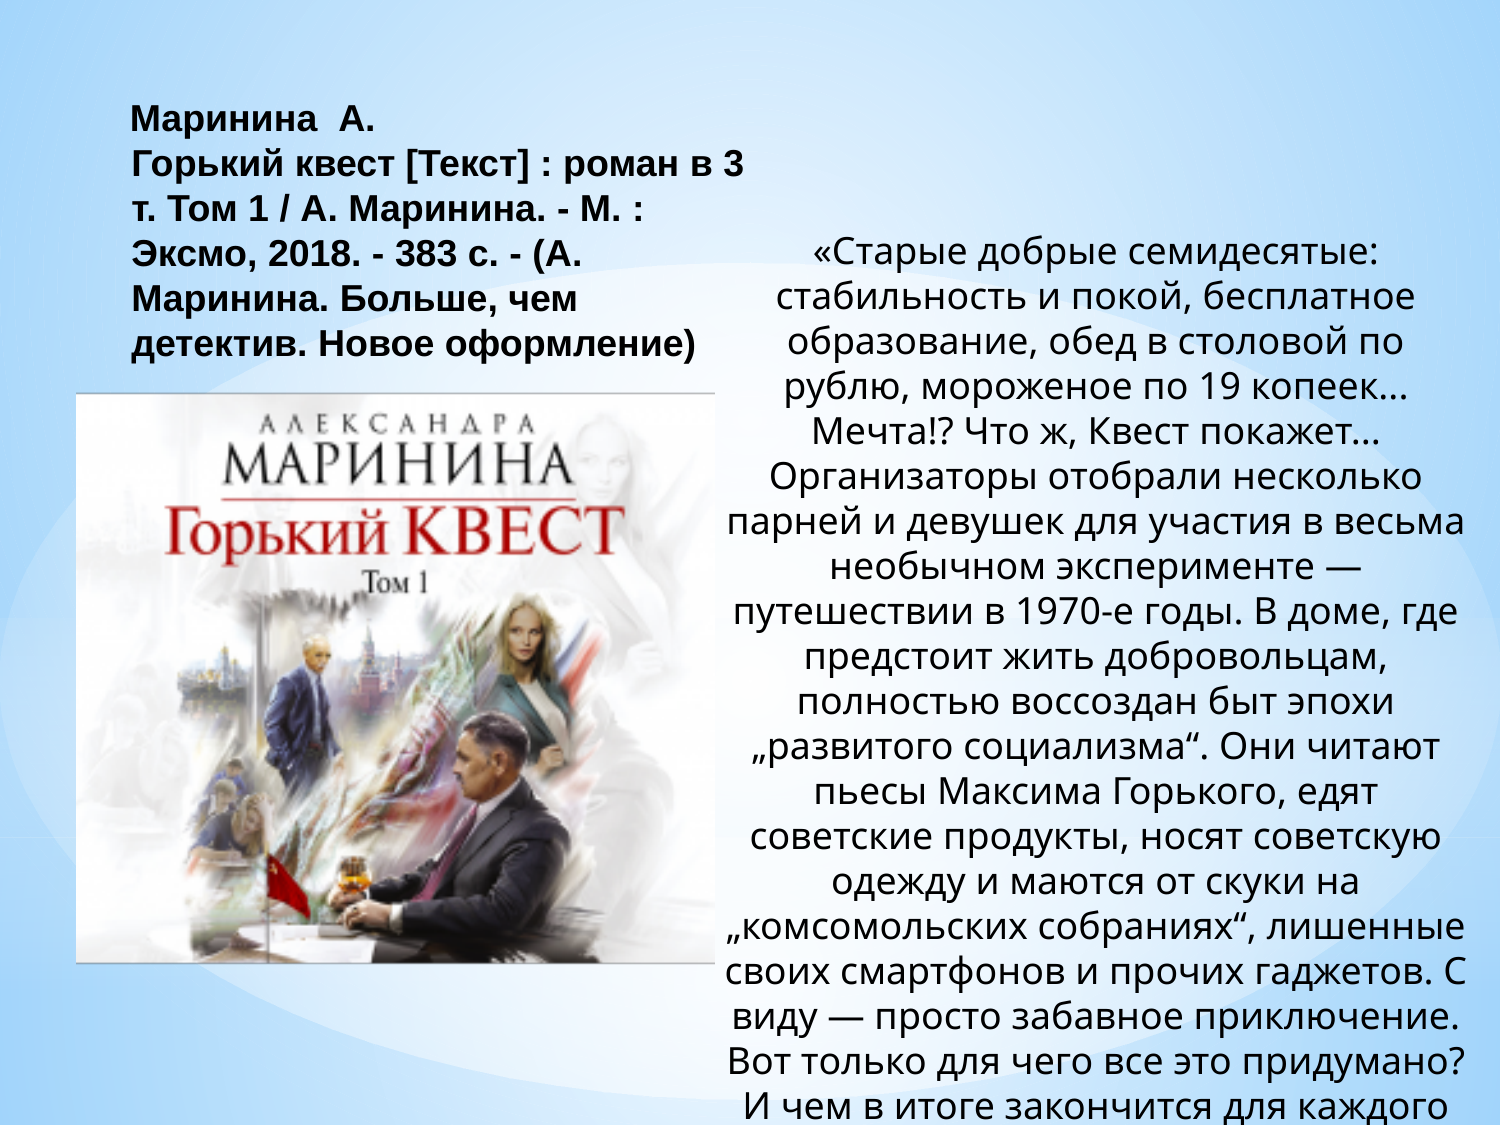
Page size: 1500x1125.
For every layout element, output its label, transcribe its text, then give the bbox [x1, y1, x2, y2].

text_box «Старые добрые семидесятые: стабильность и покой, бесплатное образование, обед в столовой по рублю, мороженое по 19 копеек... Мечта!? Что ж, Квест покажет... Организаторы отобрали несколько парней и девушек для участия в весьма необычном эксперименте — путешествии в 1970-е годы. В доме, где предстоит жить добровольцам, полностью воссоздан быт эпохи „развитого социализма“. Они читают пьесы Максима Горького, едят советские продукты, носят советскую одежду и маются от скуки на „комсомольских собраниях“, лишенные своих смартфонов и прочих гаджетов. С виду — просто забавное приключение. Вот только для чего все это придумано? И чем в итоге закончится для каждого из них?» [709, 219, 1483, 1125]
picture [76, 361, 715, 1000]
text_box Маринина А. Горький квест [Текст] : роман в 3 т. Том 1 / А. Маринина. - М. : Эксмо, 2018. - 383 с. - (А. Маринина. Больше, чем детектив. Новое оформление) [41, 86, 768, 507]
